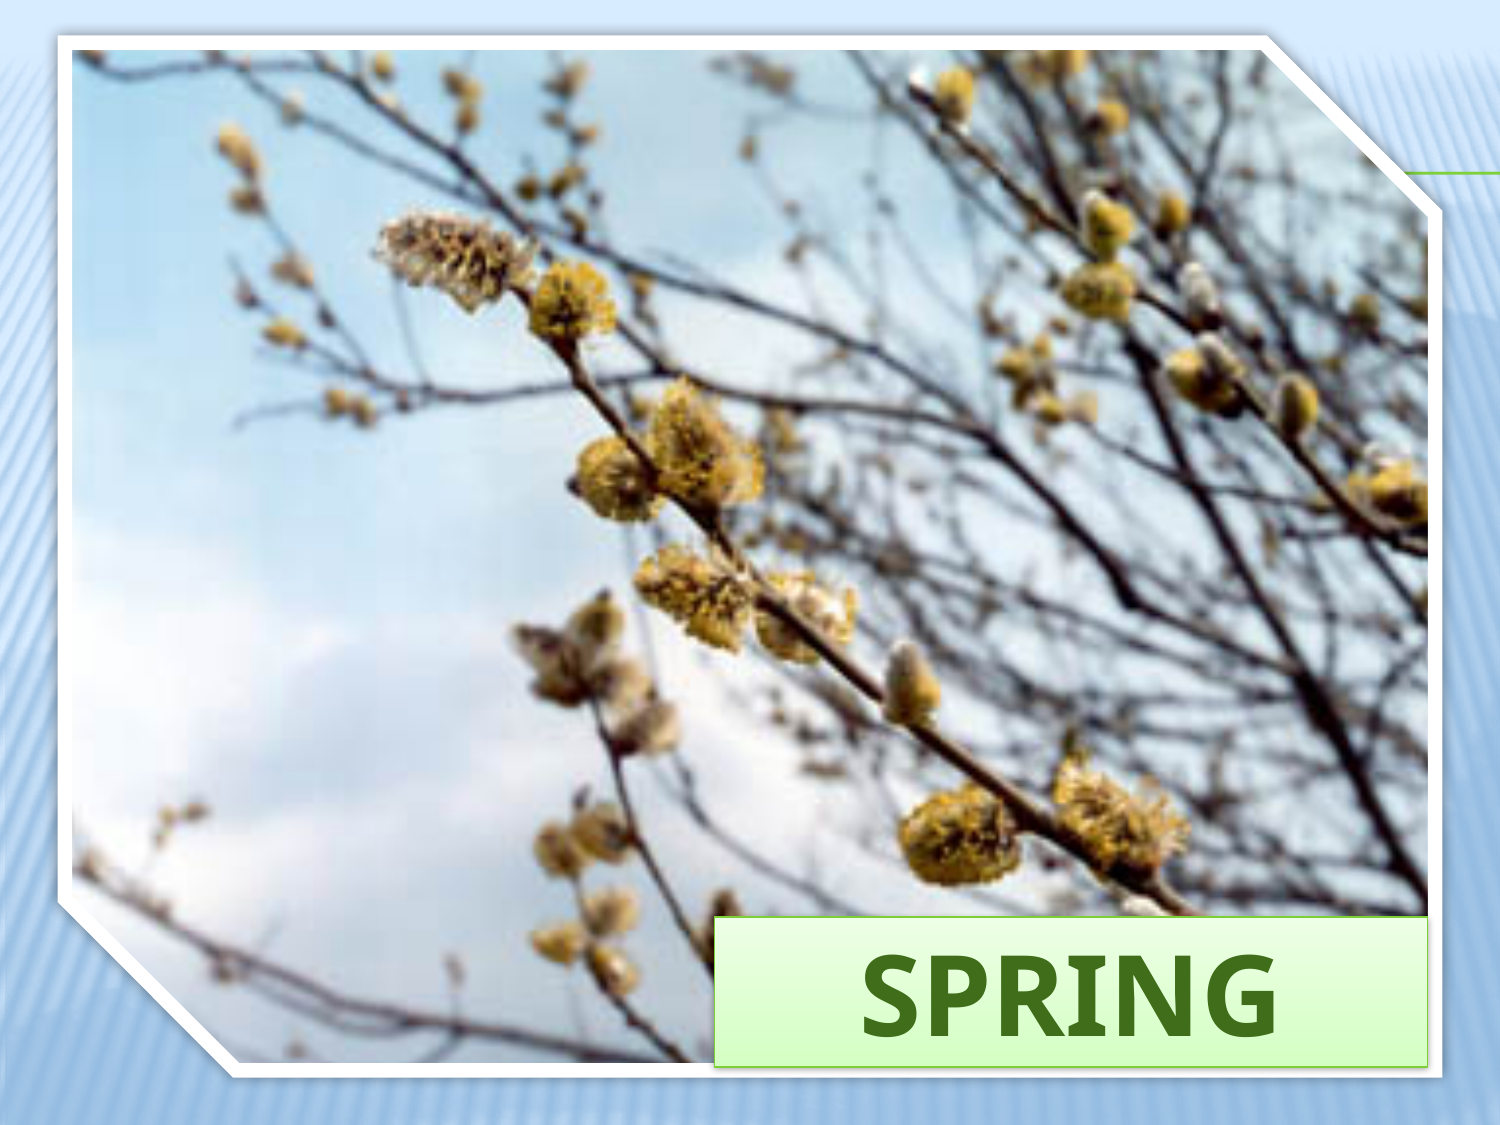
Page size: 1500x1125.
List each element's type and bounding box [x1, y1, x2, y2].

list [64, 42, 1436, 1071]
